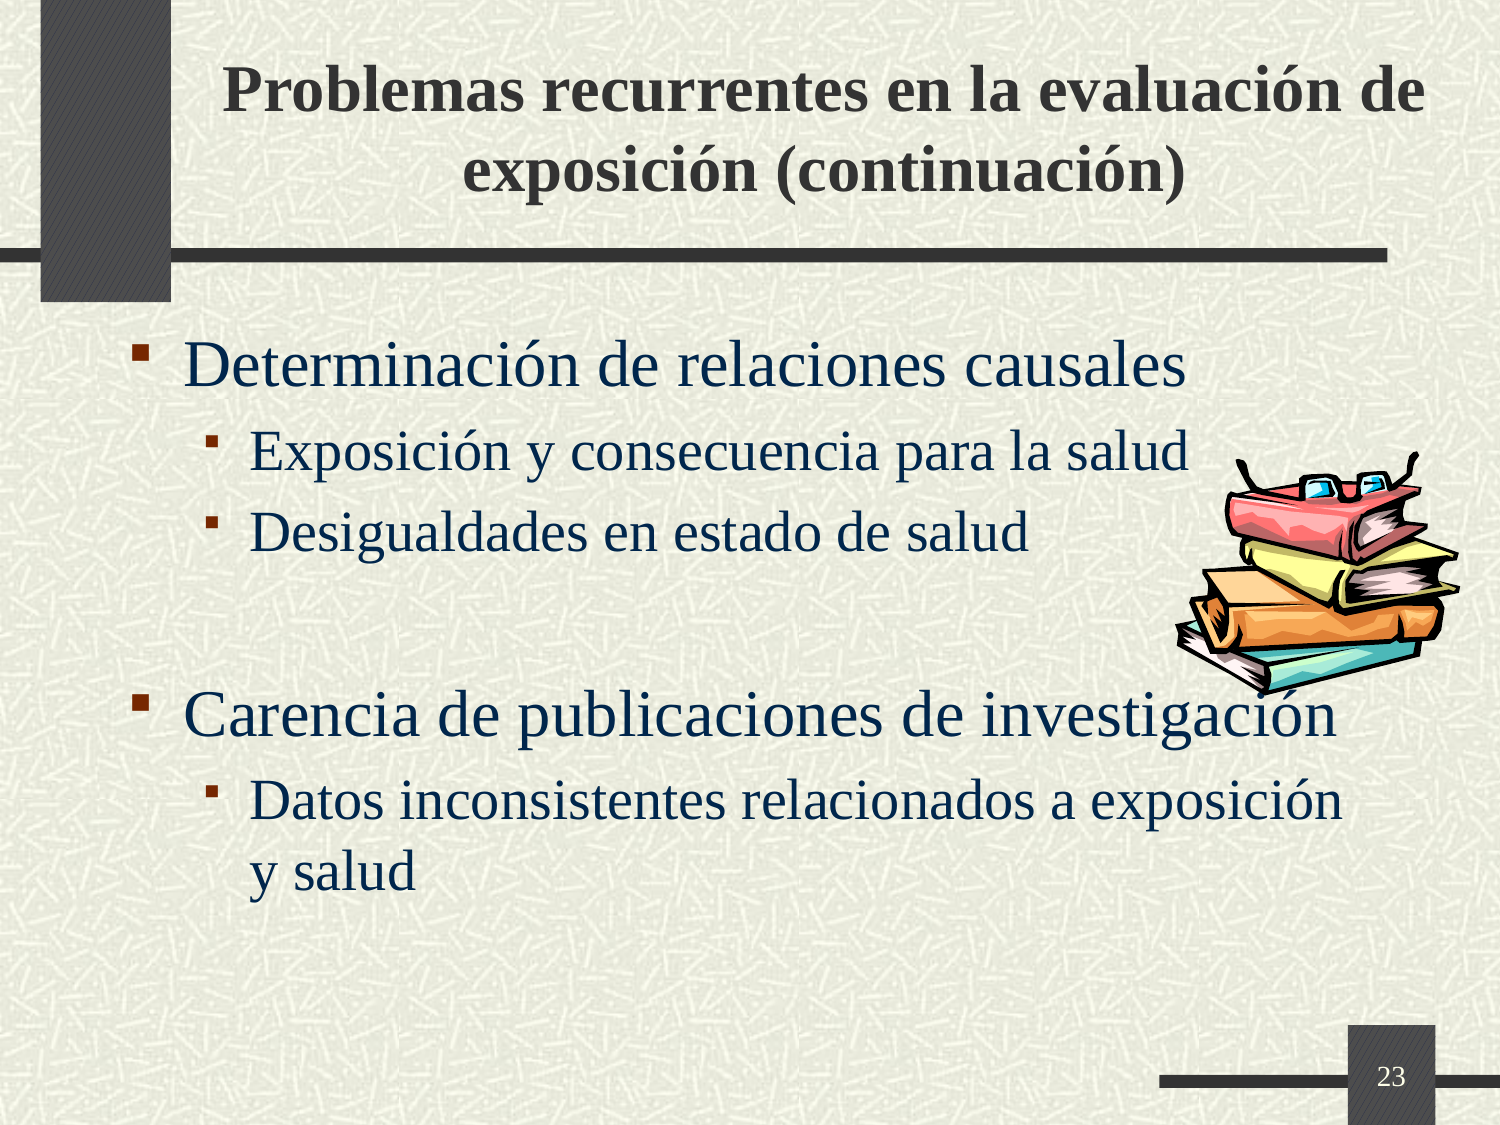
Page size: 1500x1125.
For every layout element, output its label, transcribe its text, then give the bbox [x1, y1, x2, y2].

slide_number 173 [1347, 1025, 1436, 1125]
picture [0, 0, 1500, 1125]
picture [1436, 1088, 1500, 1125]
picture [0, 0, 40, 248]
list Determinación de relaciones causales Exposición y consecuencia para la salud Desigualdades en estado de salud Carencia de publicaciones de investigación Datos inconsistentes relacionados a exposición y salud [112, 312, 1388, 1000]
title Problemas recurrentes en la evaluación de exposición (continuación) [187, 37, 1463, 213]
